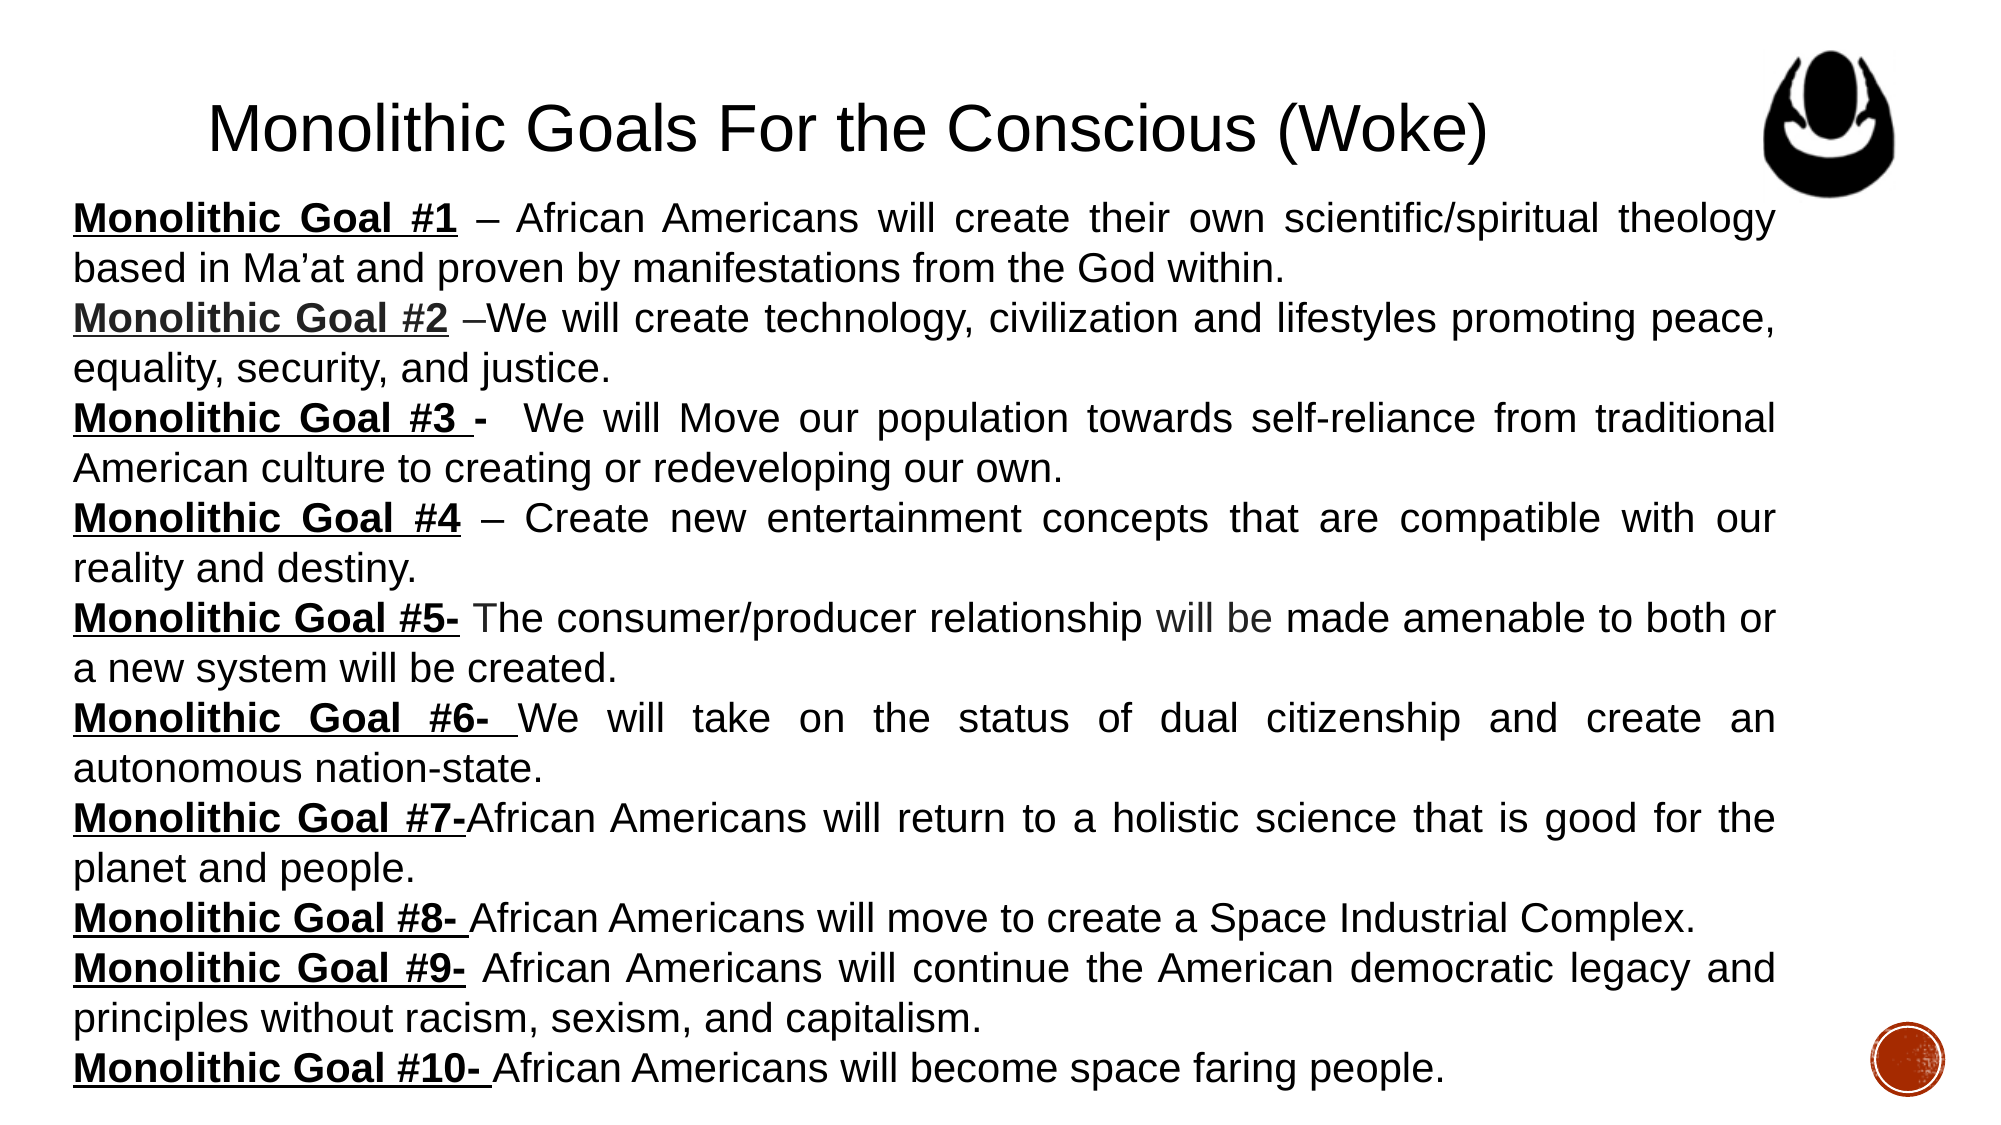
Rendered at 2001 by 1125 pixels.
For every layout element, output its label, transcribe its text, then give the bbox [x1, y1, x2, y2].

text_box Monolithic Goals For the Conscious (Woke) [146, 77, 1533, 173]
text_box Monolithic Goal #1 – African Americans will create their own scientific/spiritual theology based in Ma’at and proven by manifestations from the God within. Monolithic Goal #2 –We will create technology, civilization and lifestyles promoting peace, equality, security, and justice. Monolithic Goal #3 - We will Move our population towards self-reliance from traditional American culture to creating or redeveloping our own. Monolithic Goal #4 – Create new entertainment concepts that are compatible with our reality and destiny. Monolithic Goal #5- The consumer/producer relationship will be made amenable to both or a new system will be created. Monolithic Goal #6- We will take on the status of dual citizenship and create an autonomous nation-state. Monolithic Goal #7-African Americans will return to a holistic science that is good for the planet and people. Monolithic Goal #8- African Americans will move to create a Space Industrial Complex. Monolithic Goal #9- African Americans will continue the American democratic legacy and principles without racism, sexism, and capitalism. Monolithic Goal #10- African Americans will become space faring people. [57, 183, 1793, 1099]
picture [1763, 49, 1896, 203]
